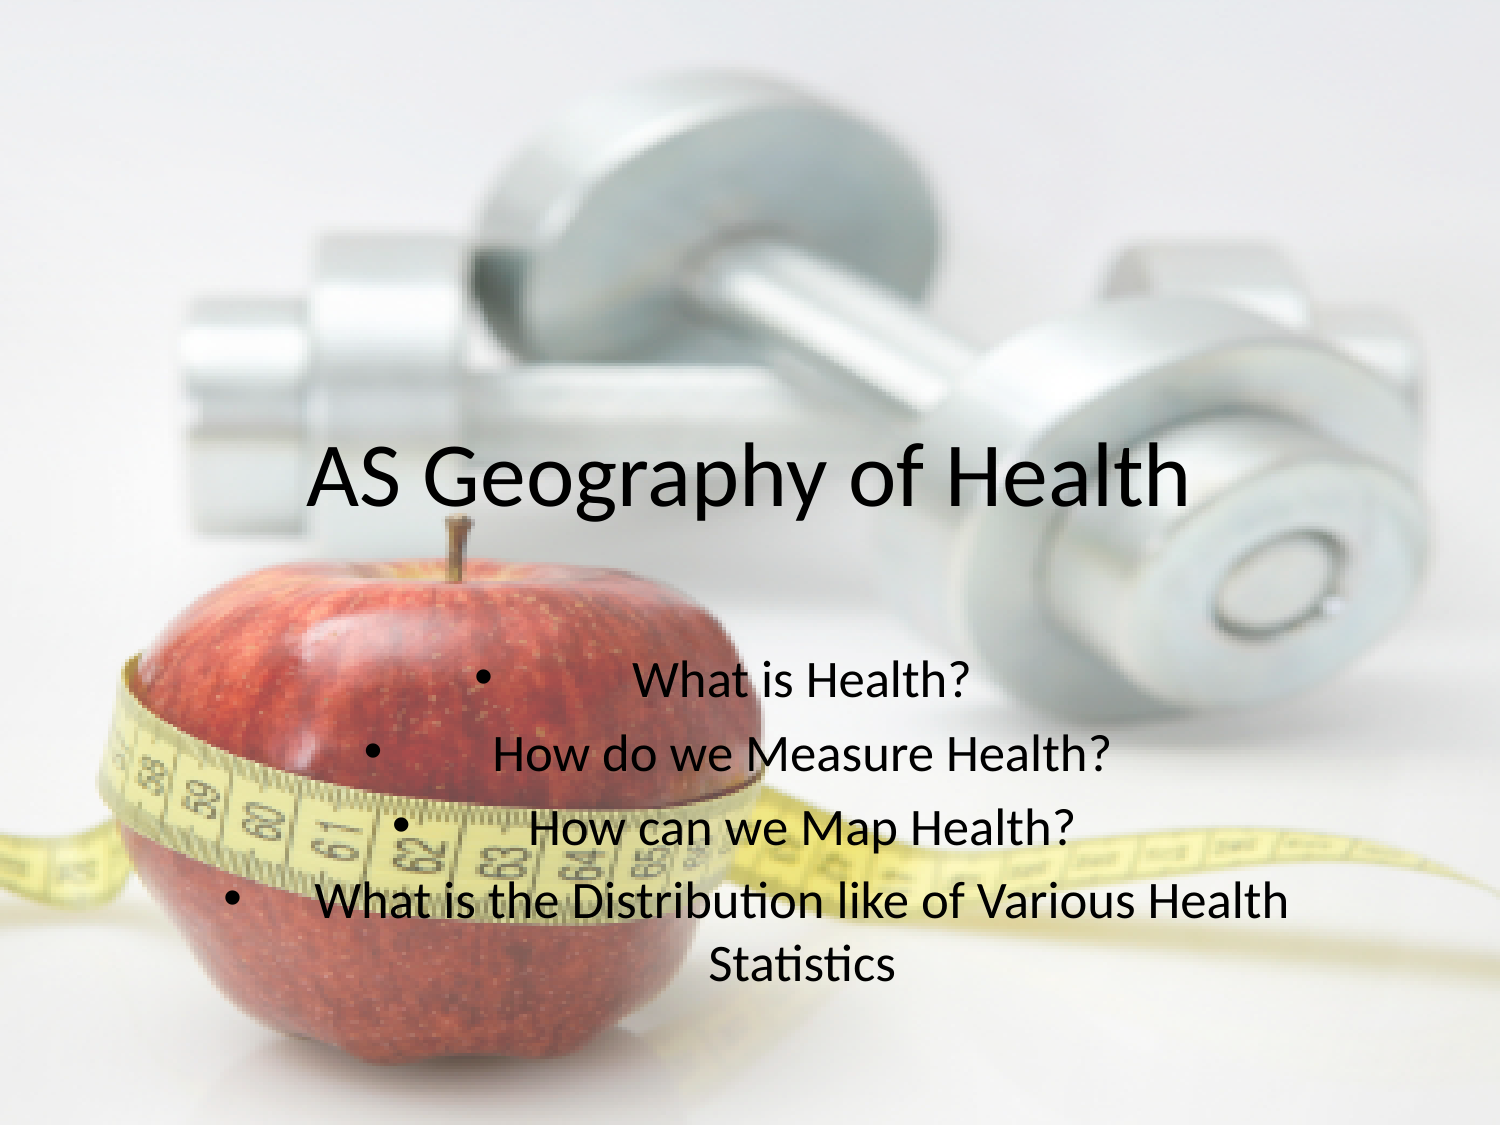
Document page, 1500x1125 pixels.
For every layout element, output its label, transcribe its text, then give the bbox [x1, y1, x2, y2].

subtitle What is Health? How do we Measure Health? How can we Map Health? What is the Distribution like of Various Health Statistics [170, 637, 1371, 1004]
title AS Geography of Health [112, 349, 1388, 591]
